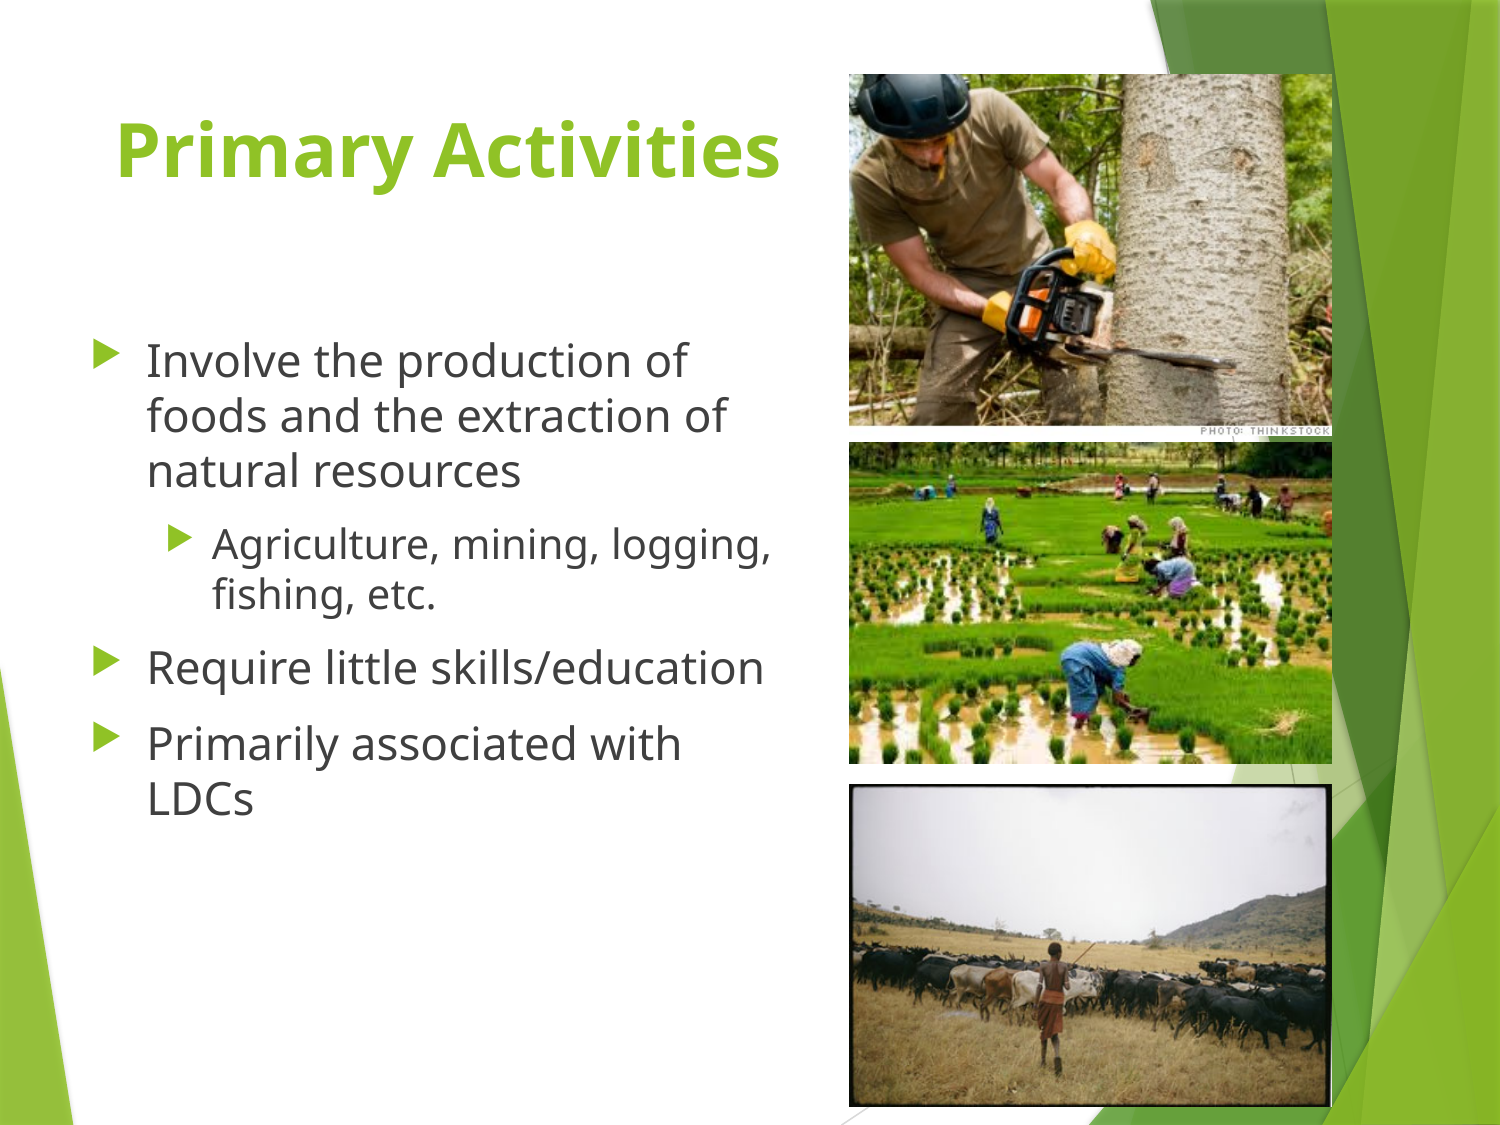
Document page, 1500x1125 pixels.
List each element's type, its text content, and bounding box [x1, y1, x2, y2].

picture [849, 783, 1332, 1108]
title Primary Activities [99, 38, 1142, 256]
picture [849, 441, 1332, 765]
list Involve the production of foods and the extraction of natural resources Agriculture, mining, logging, fishing, etc. Require little skills/education Primarily associated with LDCs [75, 258, 800, 1084]
picture [849, 74, 1332, 437]
